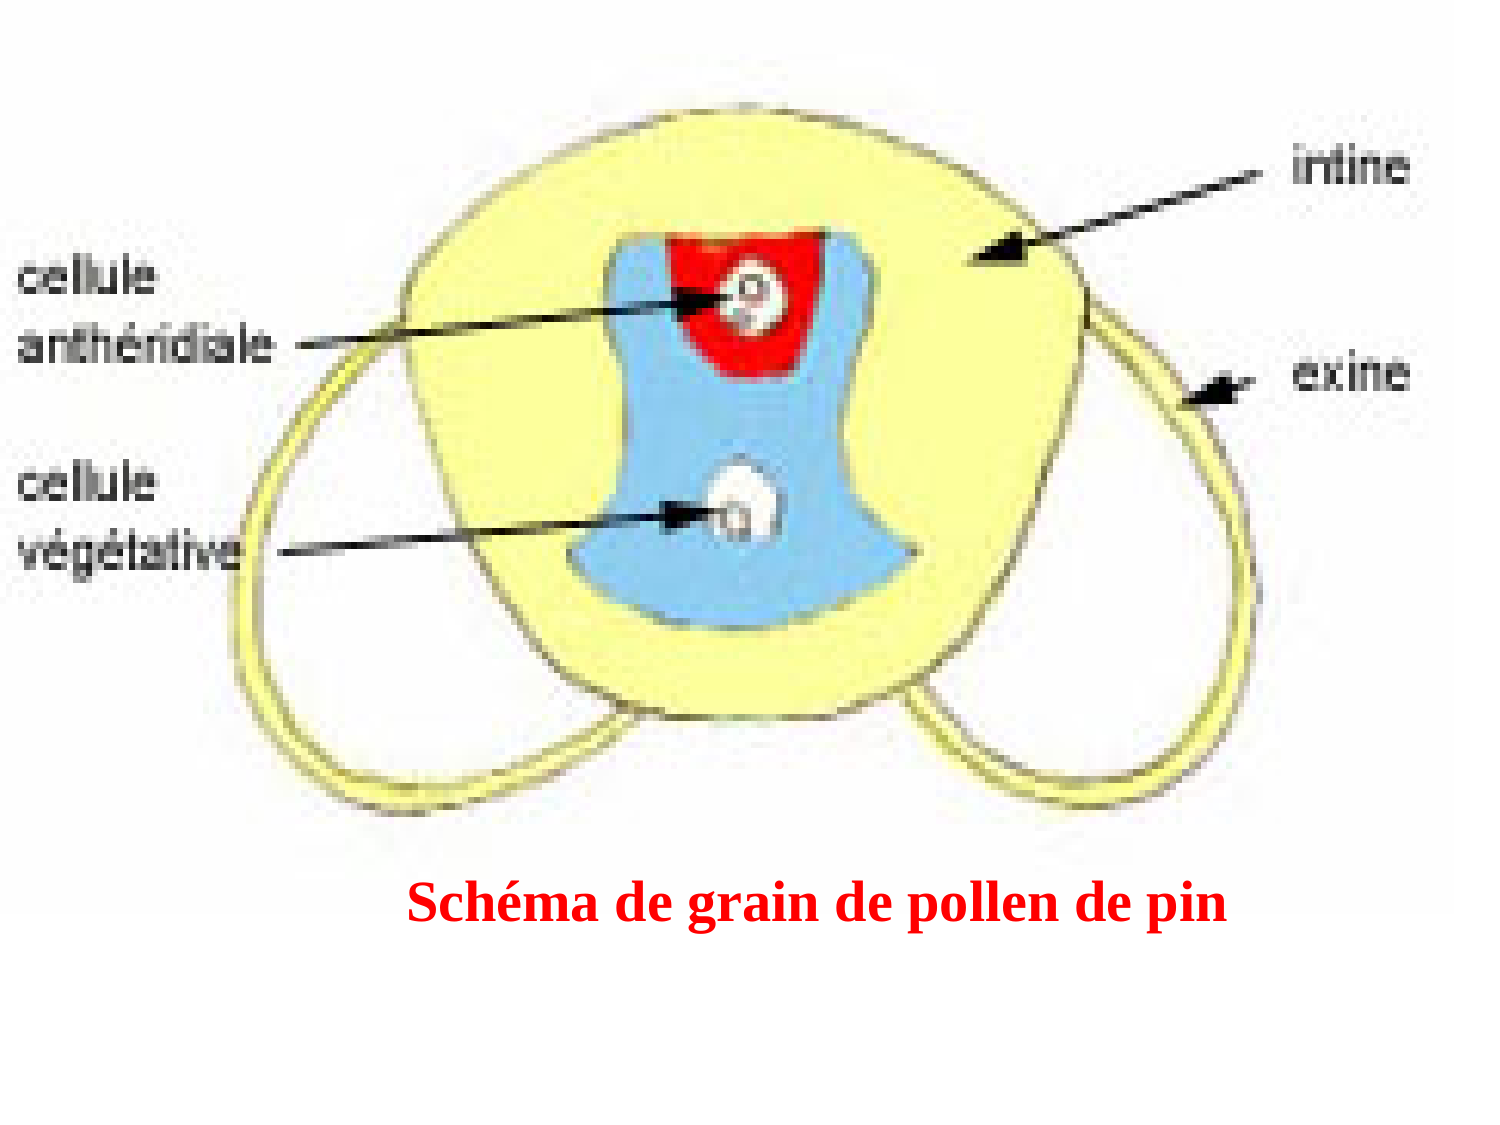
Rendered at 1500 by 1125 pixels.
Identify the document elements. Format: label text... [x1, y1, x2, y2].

picture [0, 0, 1454, 915]
text_box Schéma de grain de pollen de pin [391, 923, 1244, 941]
